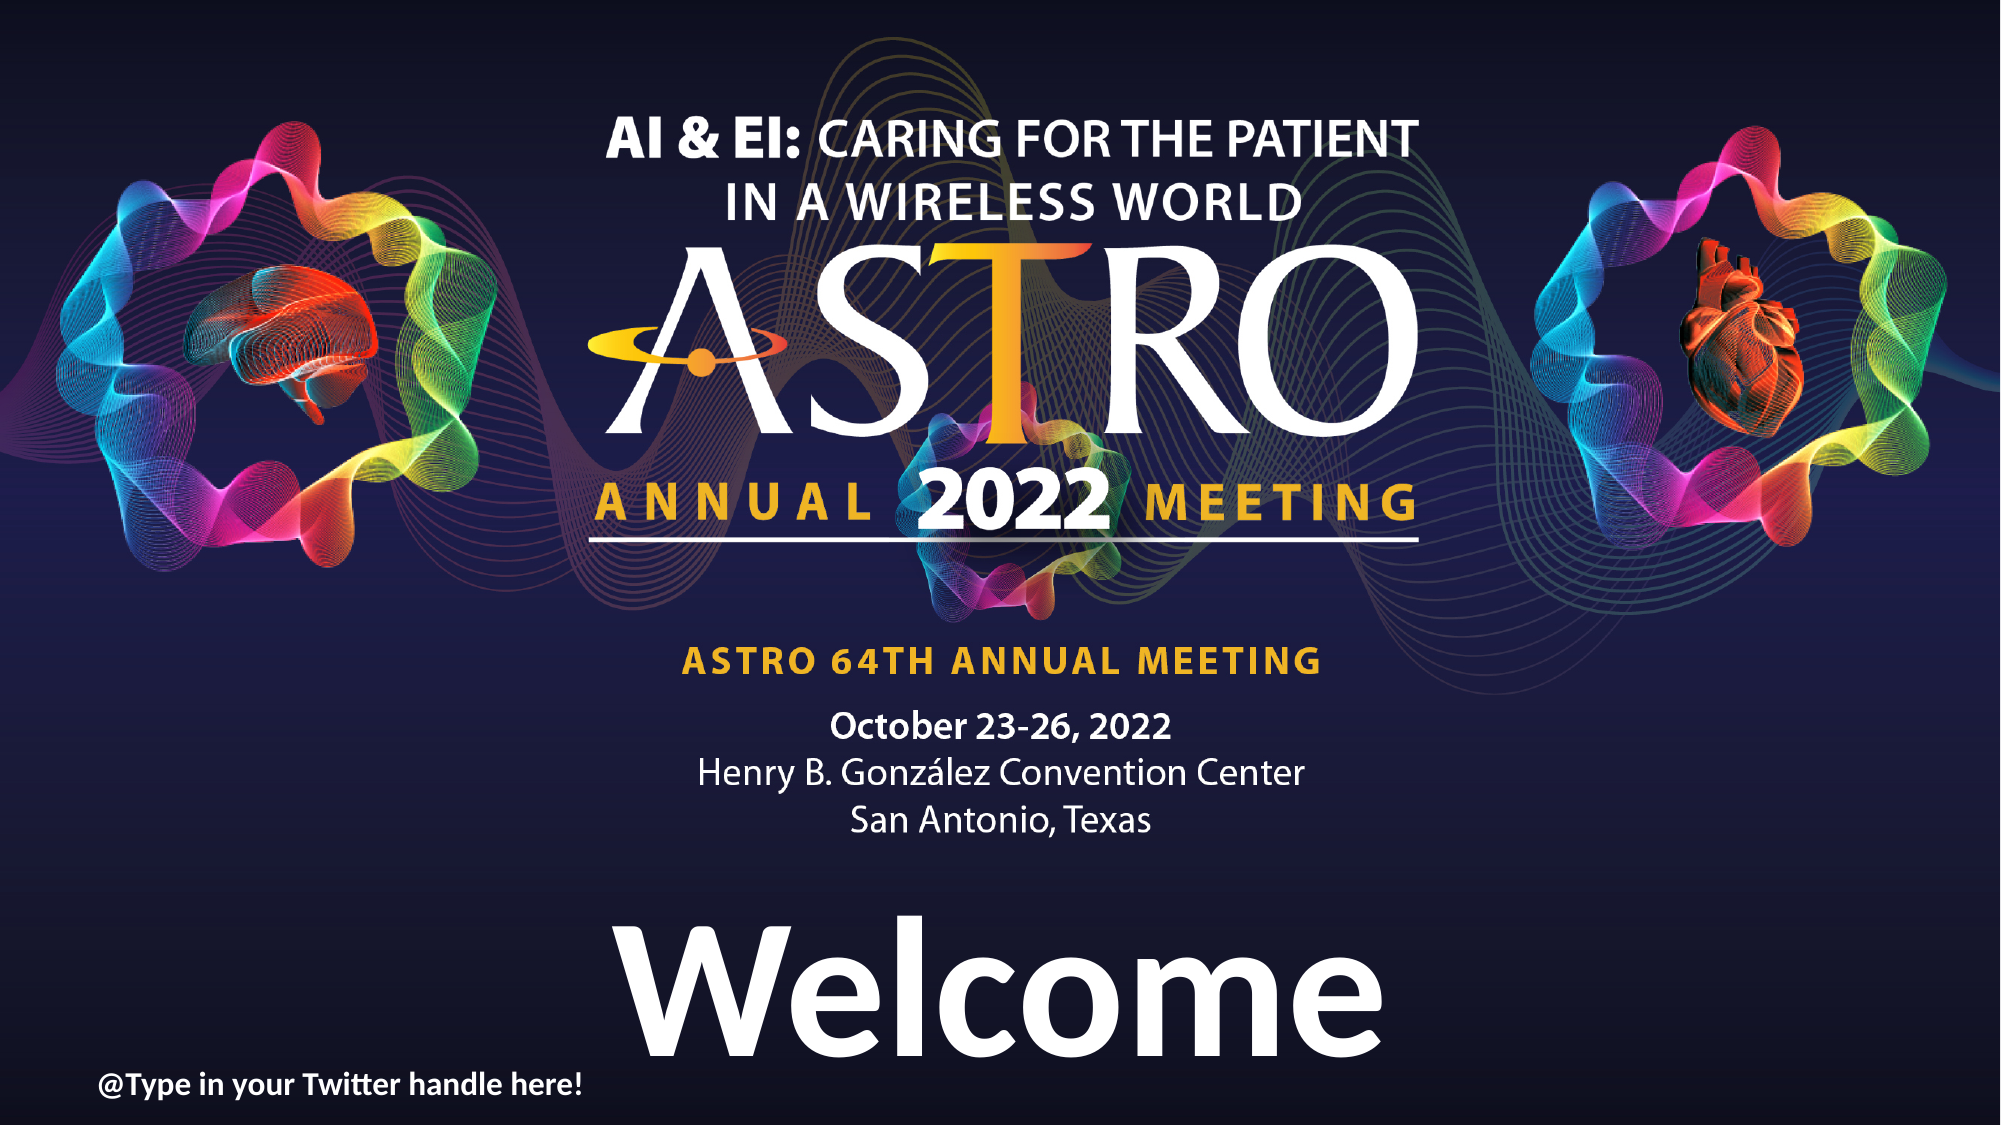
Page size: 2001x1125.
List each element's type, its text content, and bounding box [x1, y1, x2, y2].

text_box Welcome [0, 849, 2000, 1105]
picture [0, 0, 2001, 1125]
